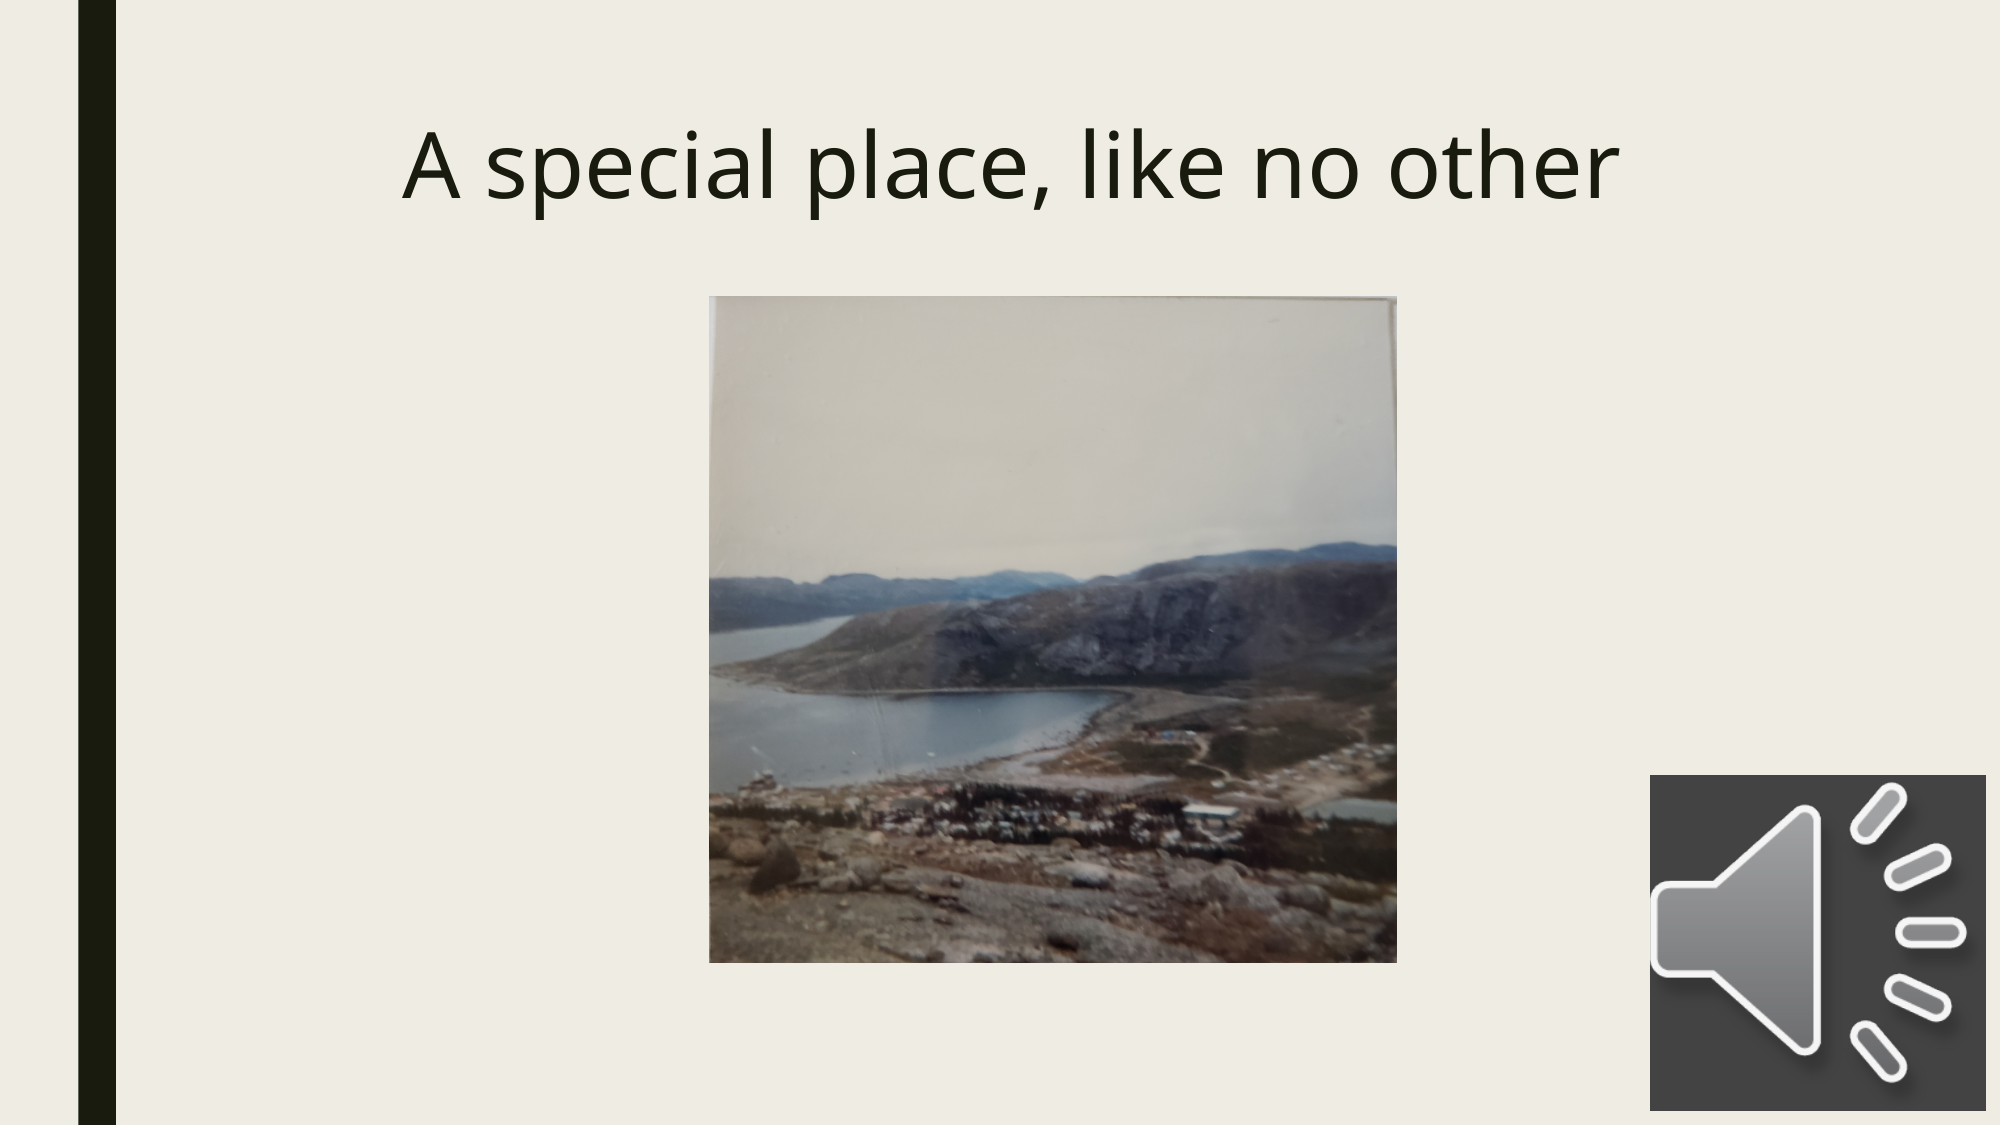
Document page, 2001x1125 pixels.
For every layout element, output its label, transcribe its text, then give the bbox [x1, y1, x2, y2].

title A special place, like no other [225, 112, 1800, 357]
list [709, 296, 1397, 963]
picture [1648, 773, 1987, 1112]
